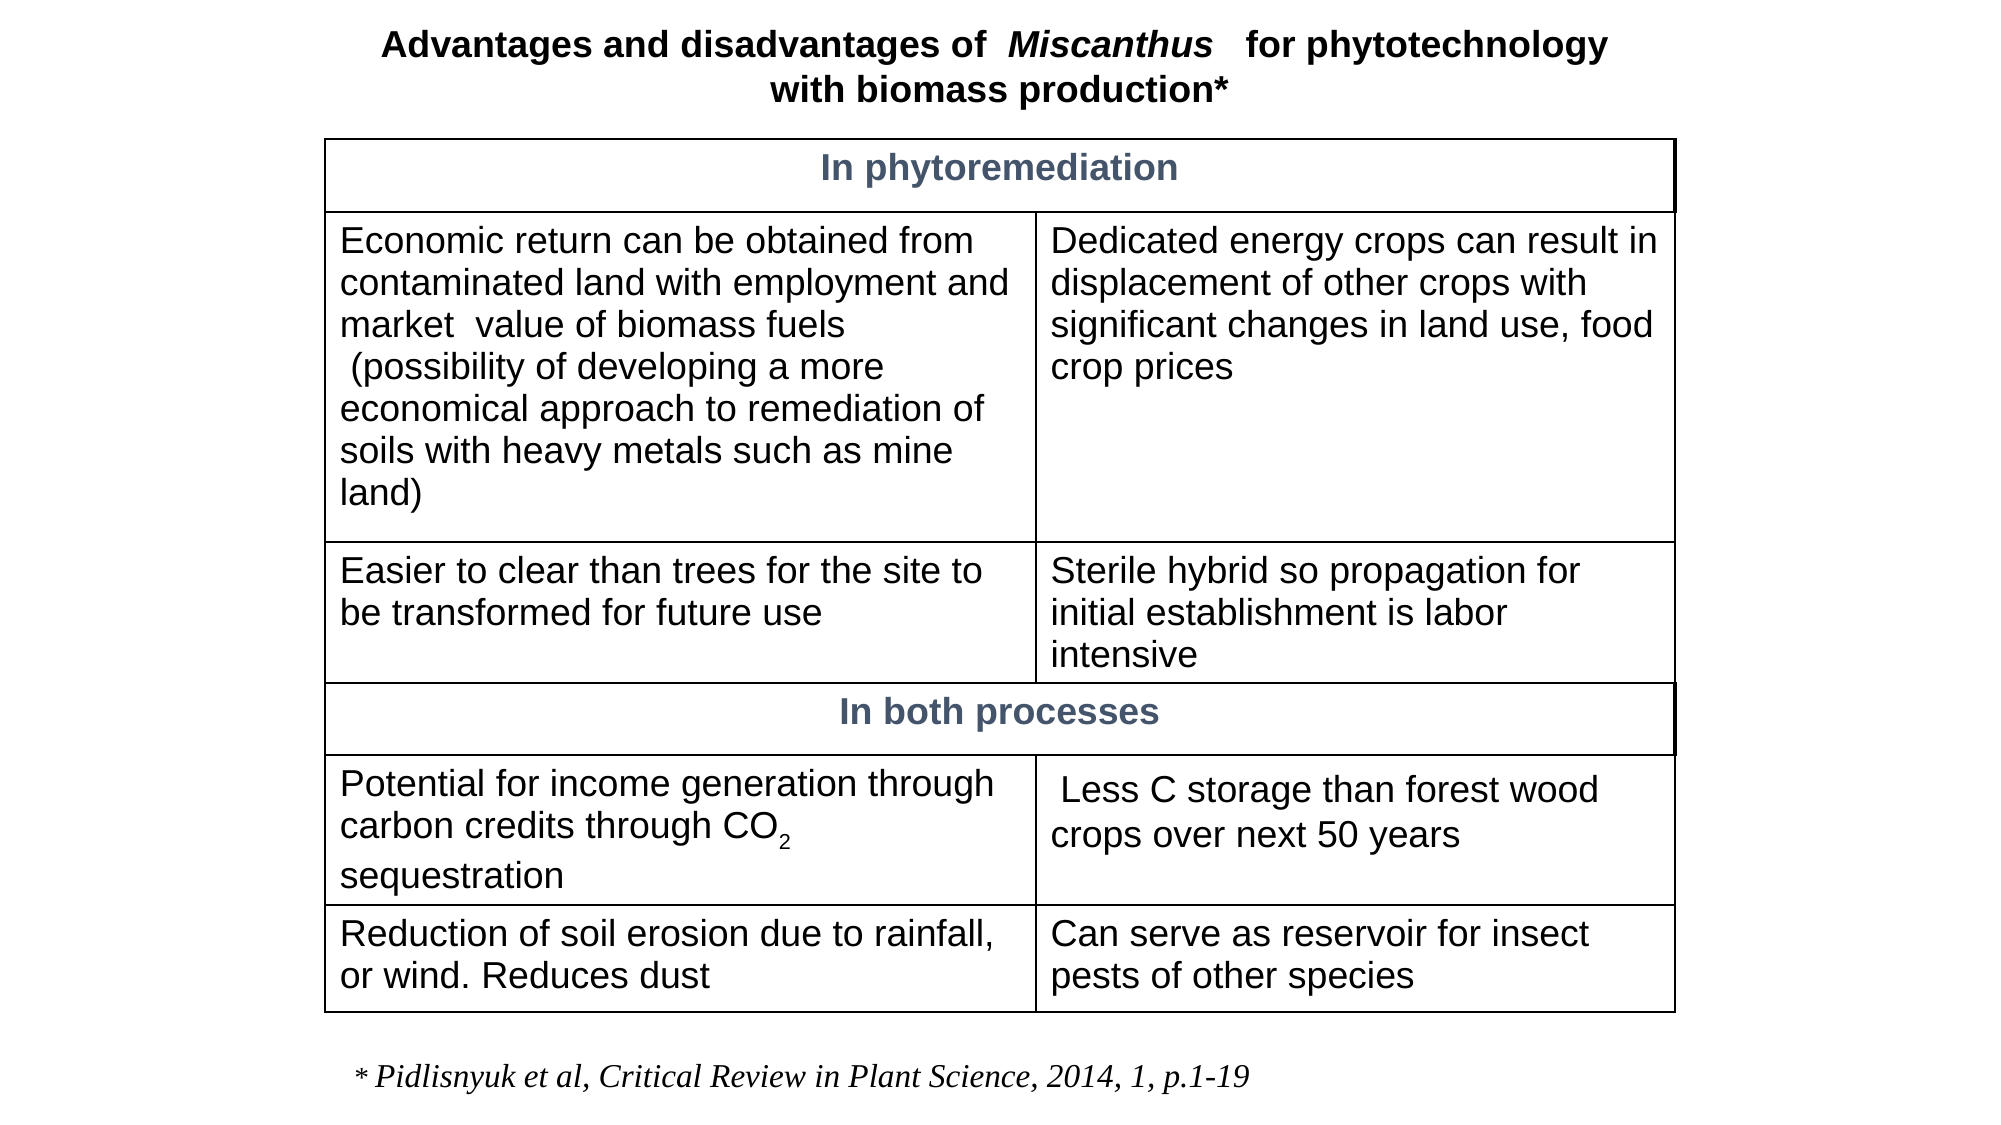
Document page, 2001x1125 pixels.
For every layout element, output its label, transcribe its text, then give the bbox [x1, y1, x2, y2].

table_cell Easier to clear than trees for the site to be transformed for future use [326, 543, 1035, 682]
table_cell Economic return can be obtained from contaminated land with employment and market value of biomass fuels (possibility of developing a more economical approach to remediation of soils with heavy metals such as mine land) [326, 232, 1035, 541]
table_cell Reduction of soil erosion due to rainfall, or wind. Reduces dust [326, 906, 1035, 1011]
text_box * Pidlisnyuk et al, Critical Review in Plant Science, 2014, 1, p.1-19 [338, 1046, 1273, 1125]
table_cell Dedicated energy crops can result in displacement of other crops with significant changes in land use, food crop prices [1037, 232, 1674, 541]
table_cell Potential for income generation through carbon credits through CO2 sequestration [326, 756, 1035, 904]
text_box Advantages and disadvantages of Miscanthus for phytotechnology with biomass production* [249, 12, 1750, 232]
table_cell In both processes [326, 684, 1673, 754]
table_cell Less C storage than forest wood crops over next 50 years [1037, 756, 1674, 904]
table_cell Sterile hybrid so propagation for initial establishment is labor intensive [1037, 543, 1674, 682]
table_cell Can serve as reservoir for insect pests of other species [1037, 906, 1674, 1011]
